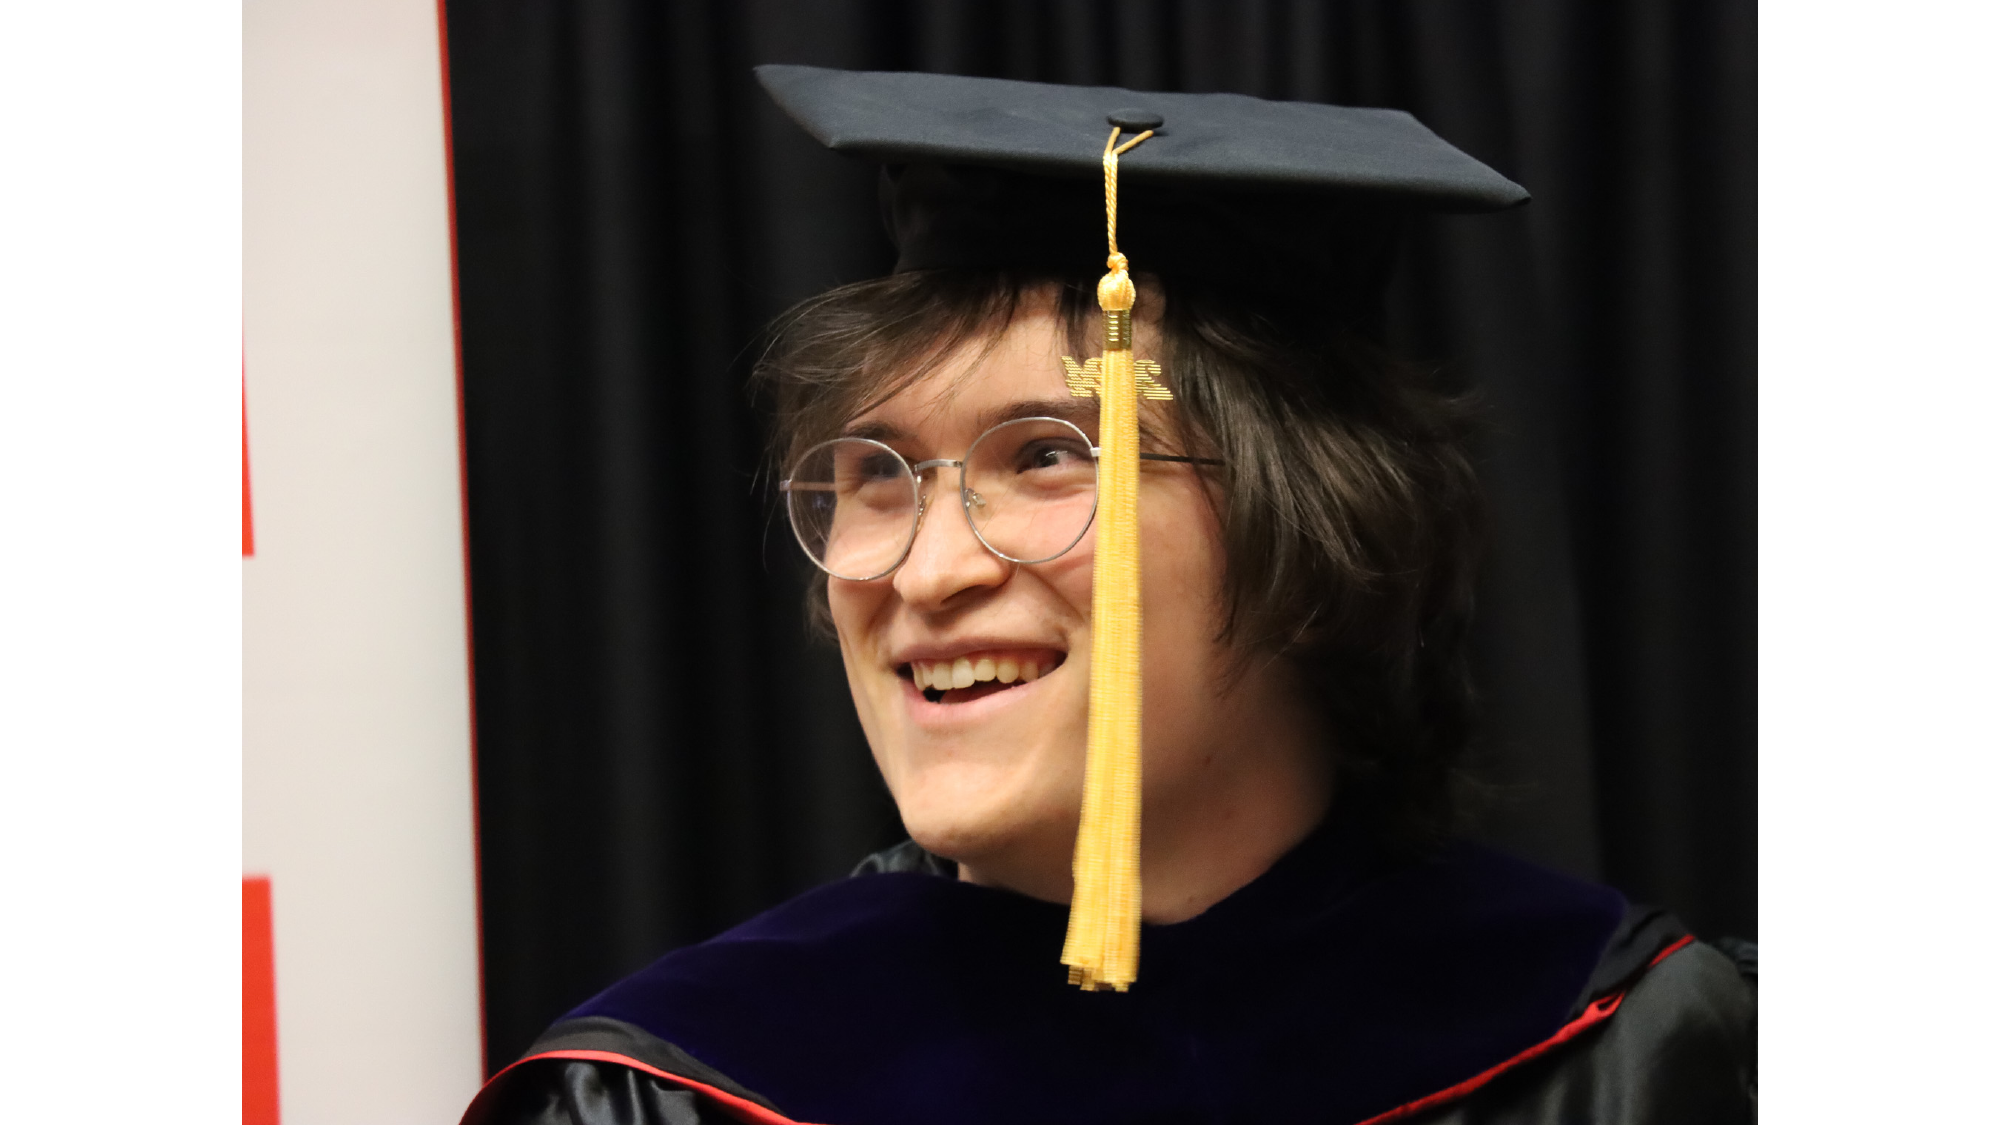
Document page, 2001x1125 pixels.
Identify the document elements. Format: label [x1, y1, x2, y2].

picture [242, 0, 1758, 1125]
